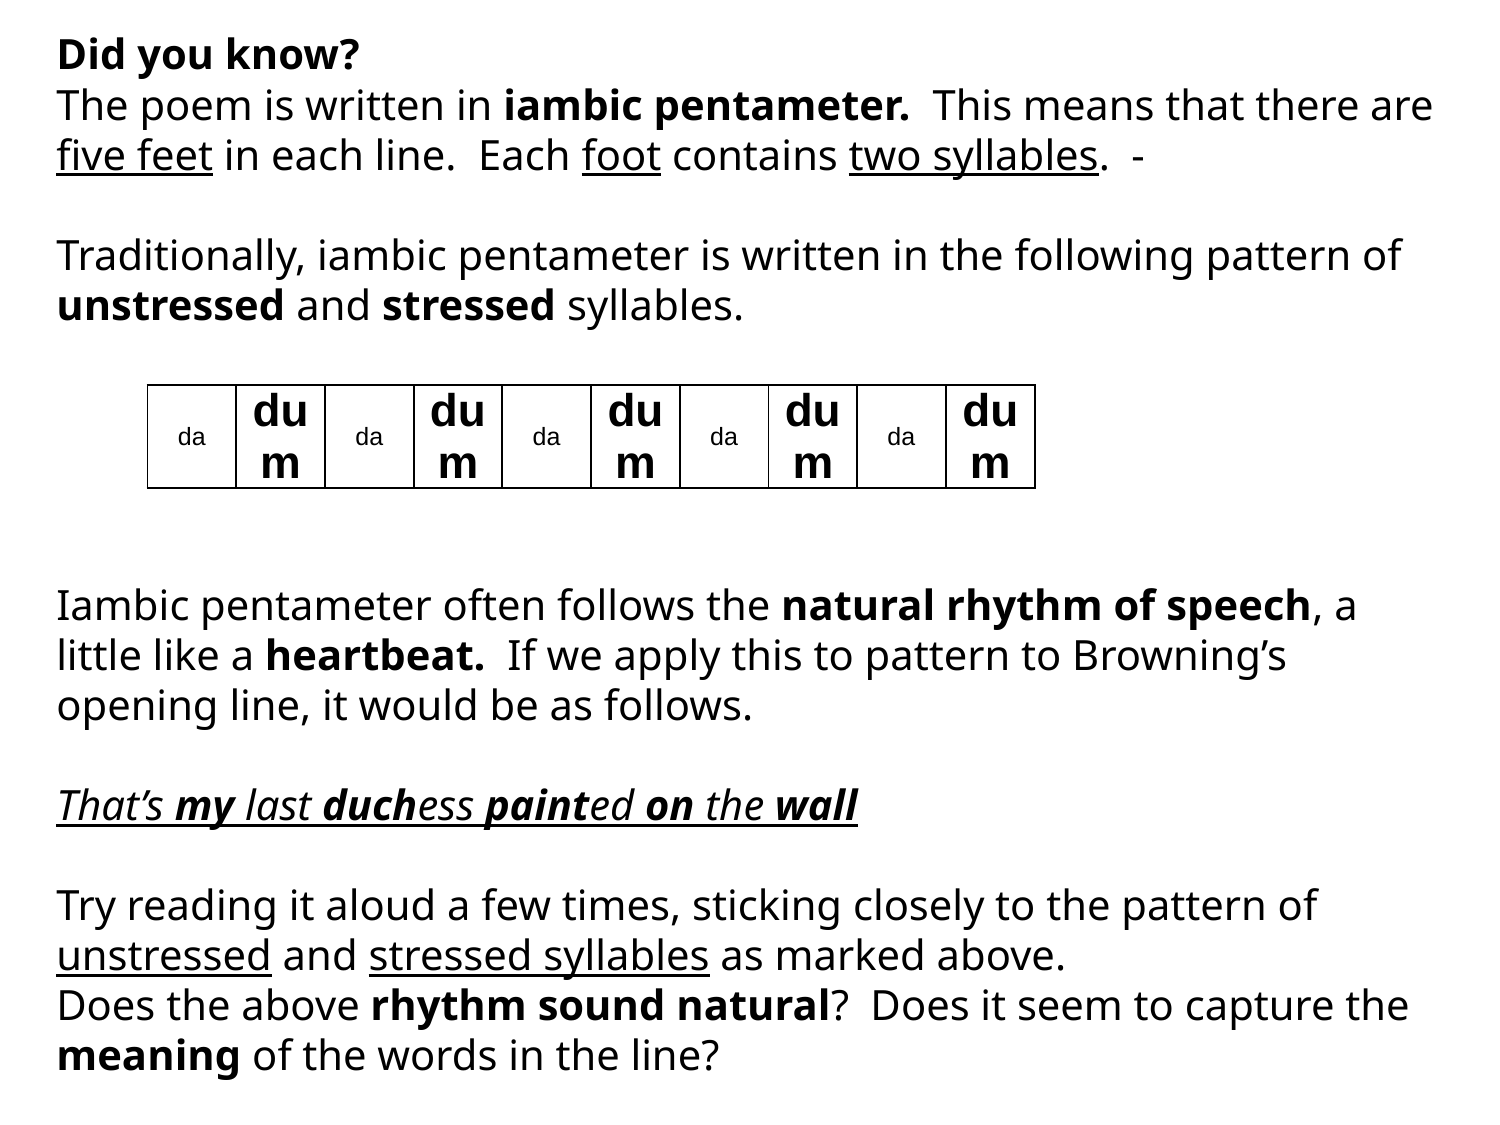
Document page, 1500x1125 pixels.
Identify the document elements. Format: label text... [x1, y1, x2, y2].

text_box Did you know? The poem is written in iambic pentameter. This means that there are five feet in each line. Each foot contains two syllables. - Traditionally, iambic pentameter is written in the following pattern of unstressed and stressed syllables. Iambic pentameter often follows the natural rhythm of speech, a little like a heartbeat. If we apply this to pattern to Browning’s opening line, it would be as follows. That’s my last duchess painted on the wall Try reading it aloud a few times, sticking closely to the pattern of unstressed and stressed syllables as marked above. Does the above rhythm sound natural? Does it seem to capture the meaning of the words in the line? [41, 20, 1459, 1087]
